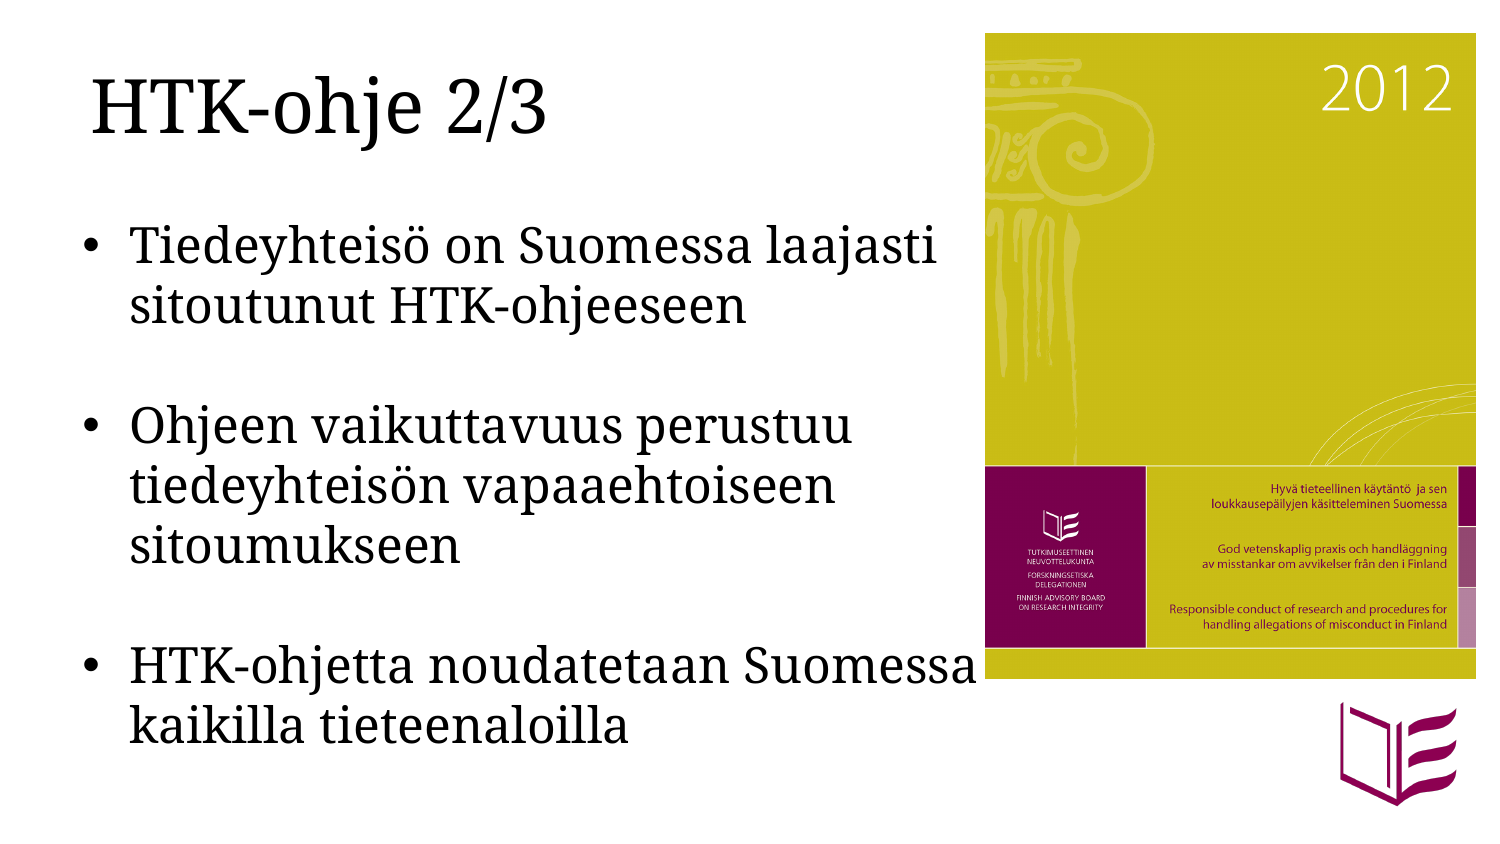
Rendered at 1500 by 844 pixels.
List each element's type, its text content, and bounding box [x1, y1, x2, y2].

text_box Tiedeyhteisö on Suomessa laajasti sitoutunut HTK-ohjeeseen Ohjeen vaikuttavuus perustuu tiedeyhteisön vapaaehtoiseen sitoumukseen HTK-ohjetta noudatetaan Suomessa kaikilla tieteenaloilla [67, 206, 1041, 810]
title HTK-ohje 2/3 [75, 33, 983, 175]
picture [984, 33, 1481, 824]
